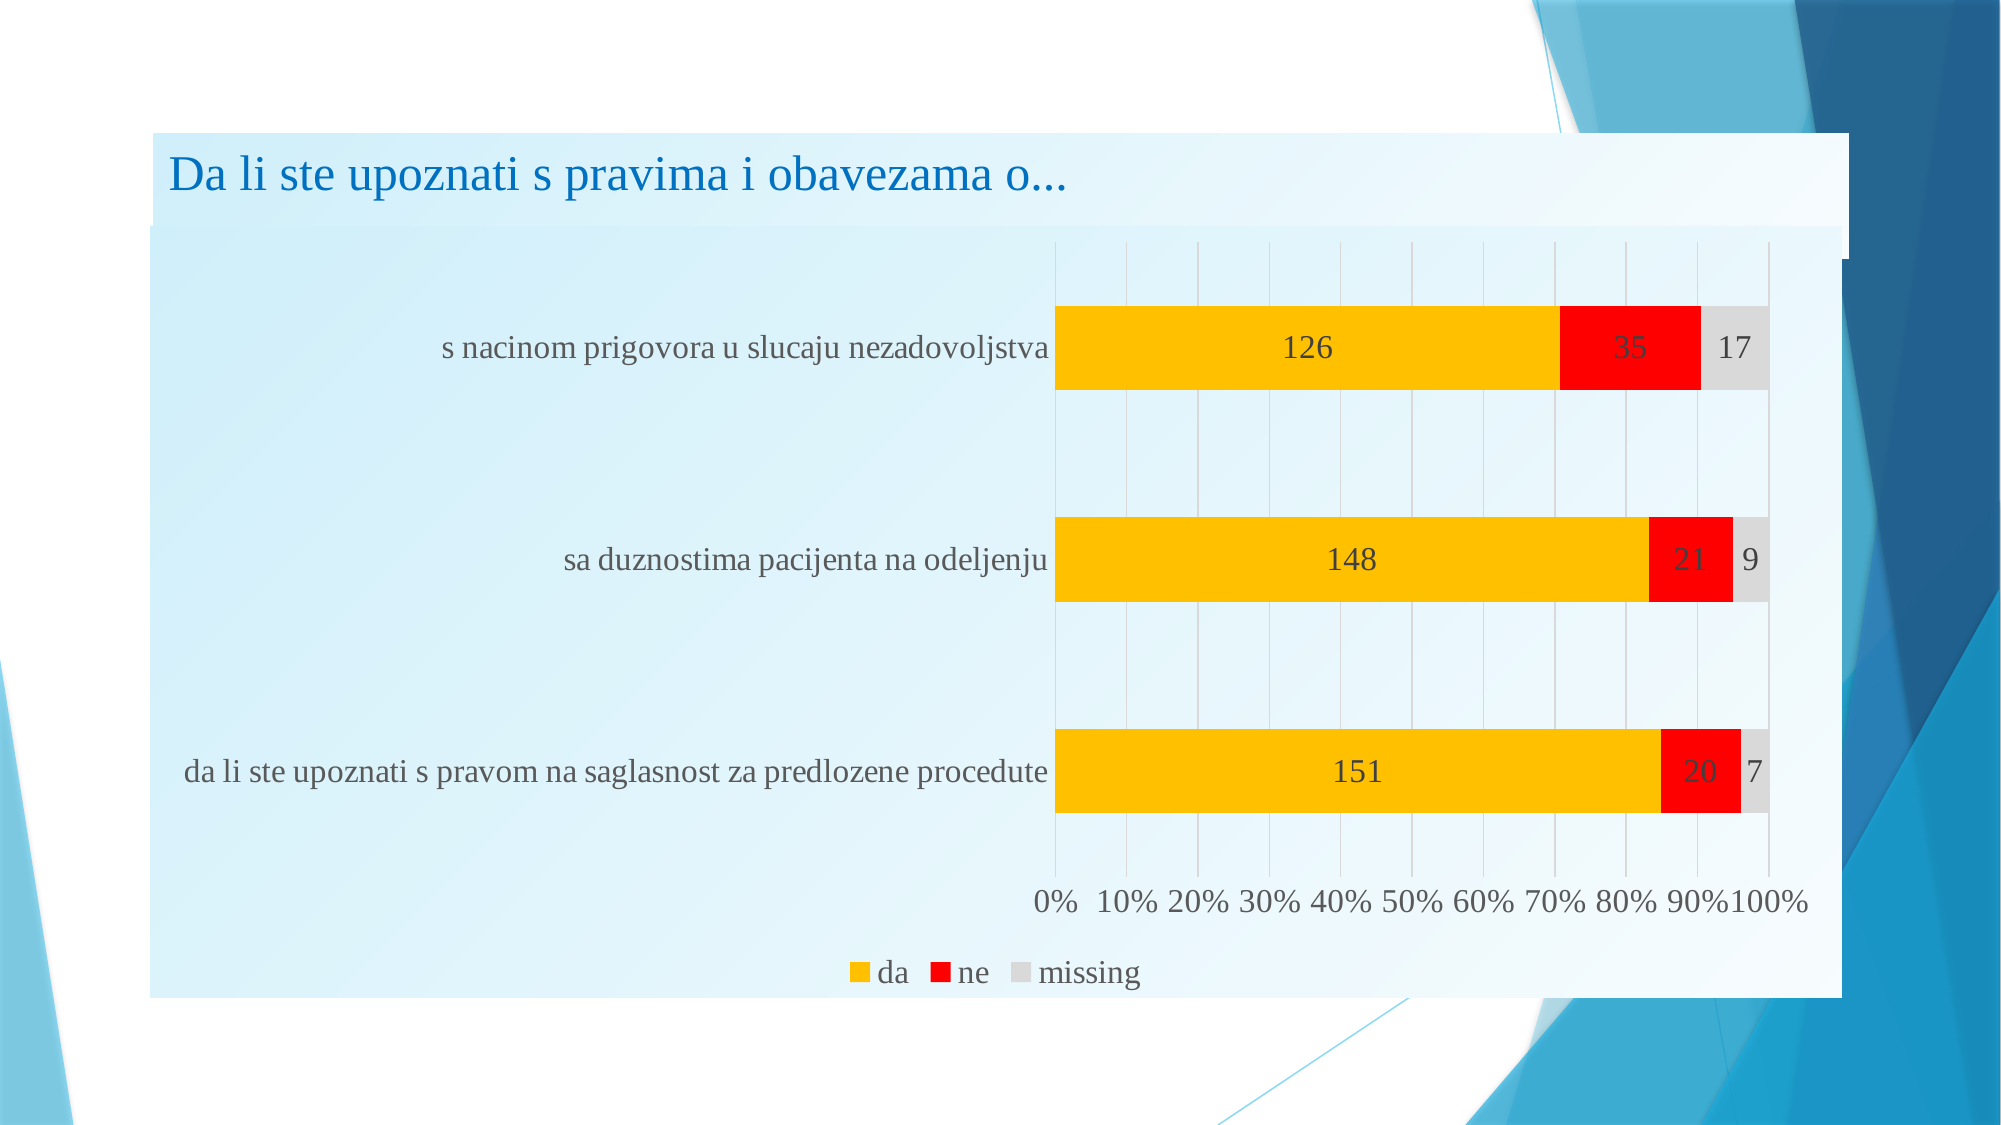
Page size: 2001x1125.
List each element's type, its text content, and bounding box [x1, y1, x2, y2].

title Da li ste upoznati s pravima i obavezama o... [153, 133, 1849, 227]
chart [149, 226, 1843, 999]
